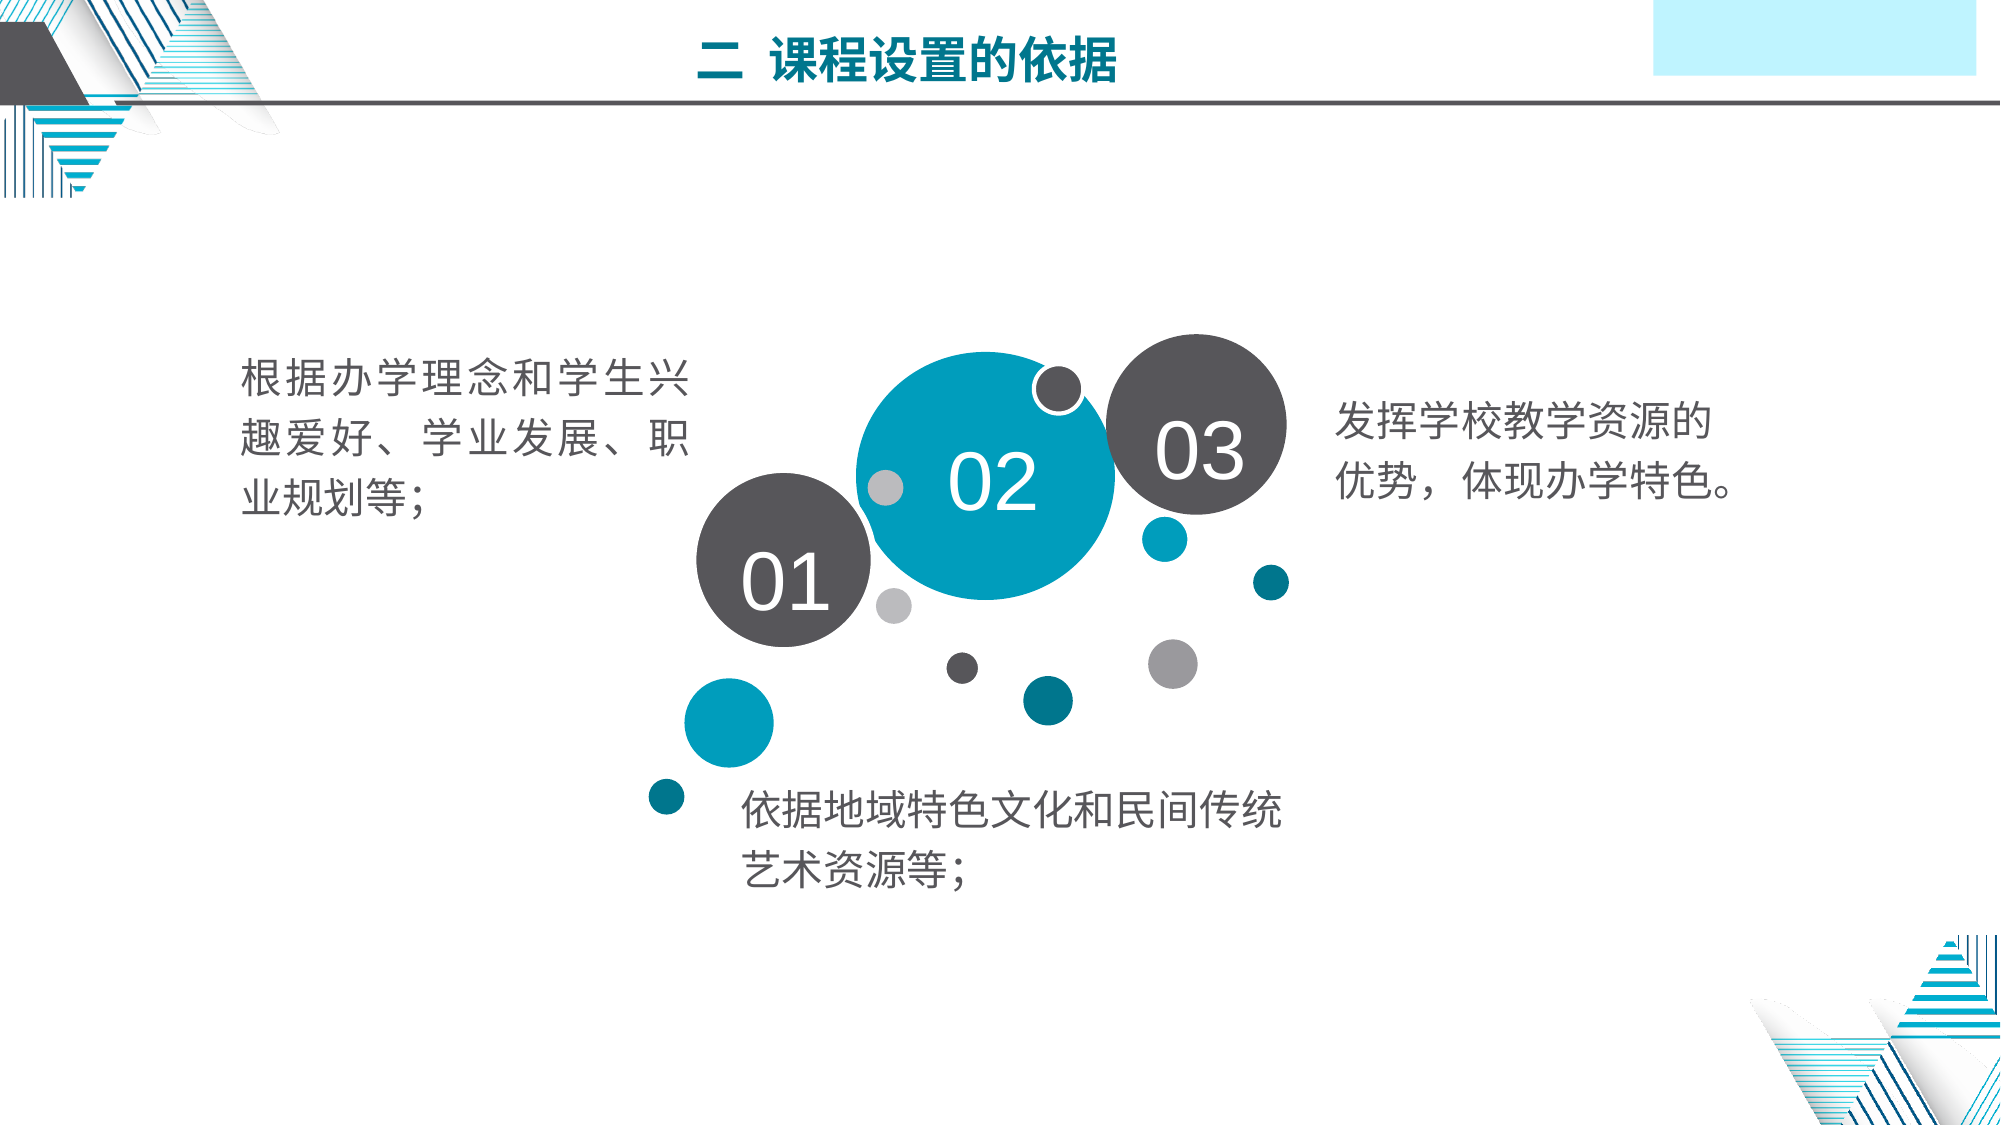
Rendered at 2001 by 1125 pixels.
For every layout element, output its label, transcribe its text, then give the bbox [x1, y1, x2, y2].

text_box 03 [1154, 376, 1248, 496]
text_box [112, 98, 2000, 108]
picture [1707, 913, 2001, 1125]
text_box [682, 676, 776, 770]
text_box [1653, 0, 1977, 76]
text_box [1103, 332, 1289, 517]
text_box [1137, 512, 1192, 567]
text_box [1251, 562, 1292, 603]
text_box [646, 776, 687, 817]
text_box [0, 19, 92, 108]
text_box 01 [740, 507, 834, 628]
text_box 02 [917, 406, 1071, 527]
text_box 发挥学校教学资源的优势，体现办学特色。 [1334, 384, 1714, 505]
text_box [853, 349, 1117, 603]
text_box [942, 648, 983, 689]
text_box [1021, 673, 1075, 728]
text_box 依据地域特色文化和民间传统艺术资源等； [740, 773, 1313, 894]
text_box 根据办学理念和学生兴趣爱好、学业发展、职业规划等； [240, 341, 691, 522]
text_box [865, 467, 906, 508]
text_box [1031, 362, 1086, 413]
picture [0, 0, 321, 219]
text_box [691, 467, 876, 653]
text_box [1146, 637, 1200, 691]
text_box 二 课程设置的依据 [695, 28, 1173, 89]
text_box [873, 585, 914, 626]
